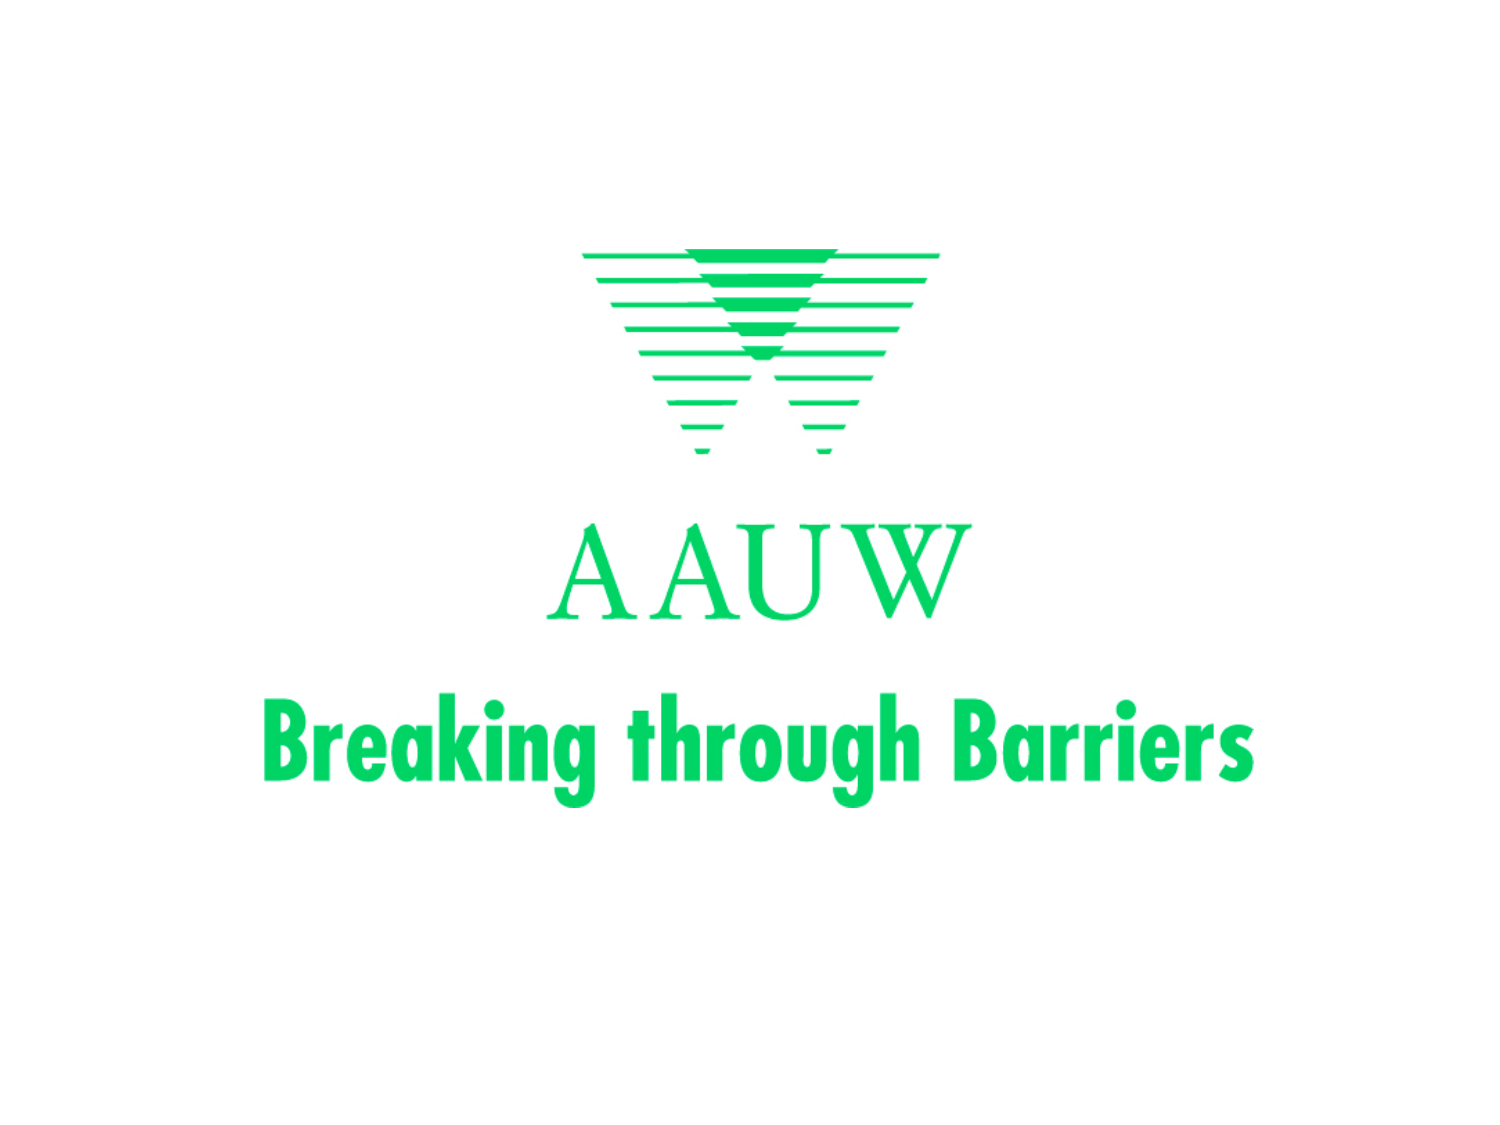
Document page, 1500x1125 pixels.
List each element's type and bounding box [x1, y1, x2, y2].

picture [264, 249, 1254, 808]
